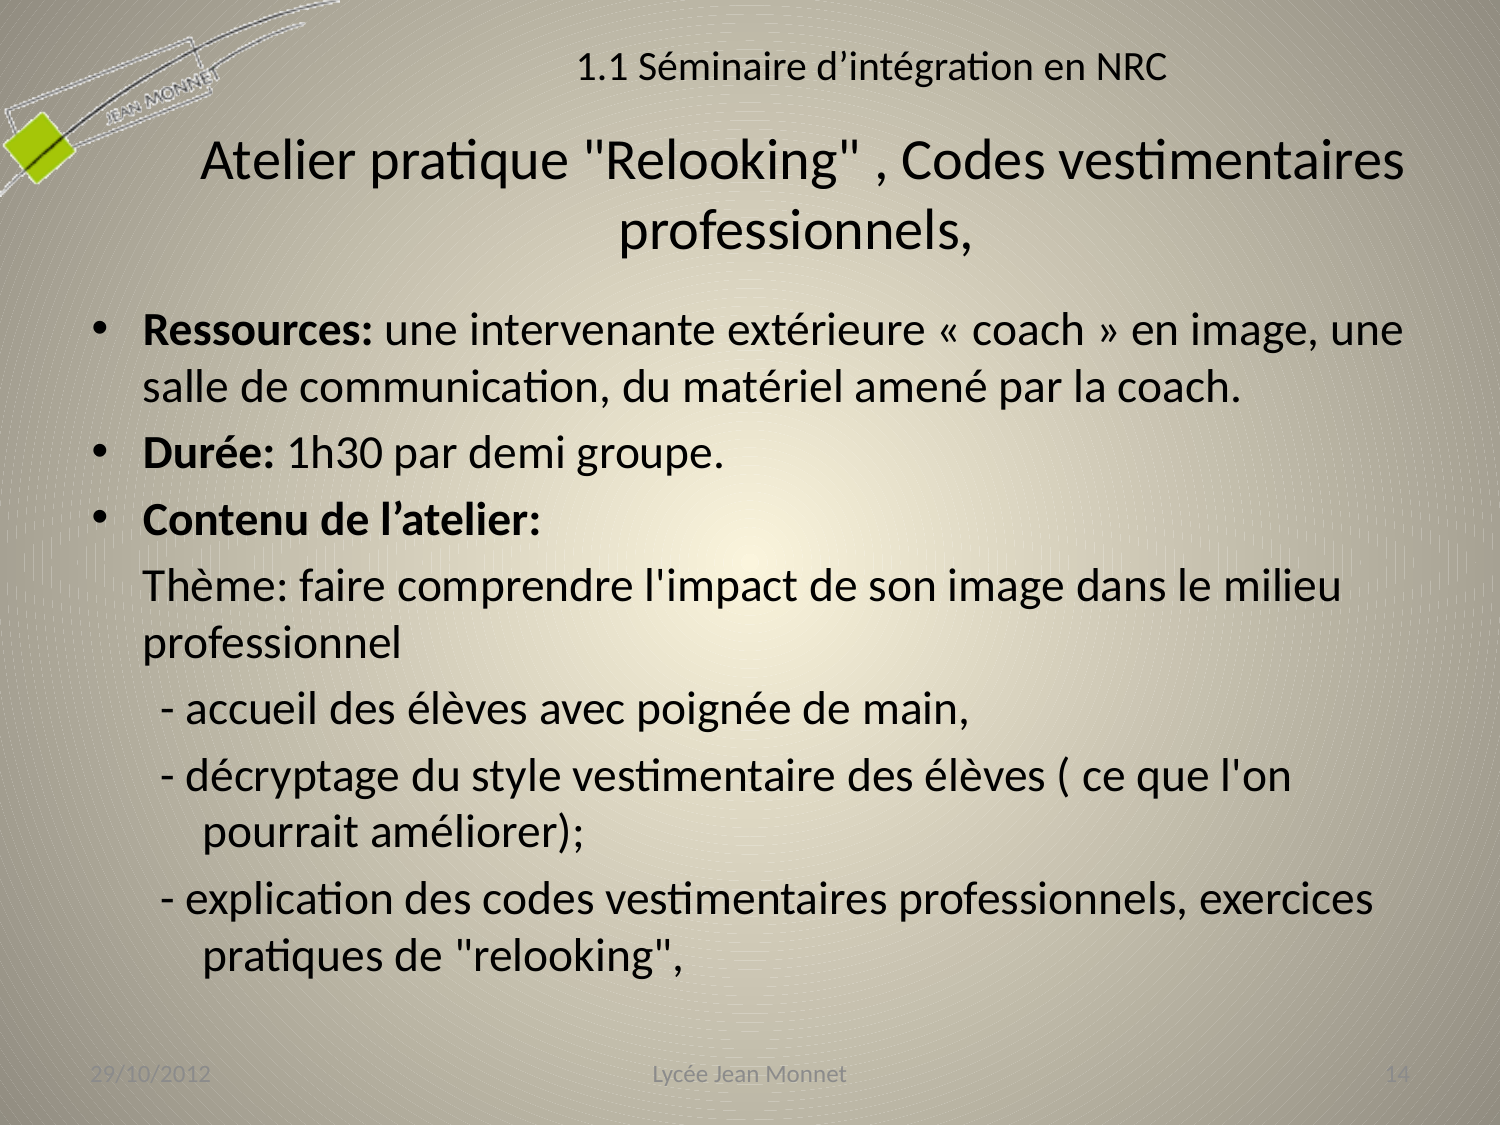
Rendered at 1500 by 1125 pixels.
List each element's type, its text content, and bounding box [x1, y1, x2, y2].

picture [0, 0, 340, 197]
text_box 1.1 Séminaire d’intégration en NRC [560, 30, 1459, 96]
list Ressources: une intervenante extérieure « coach » en image, une salle de communication, du matériel amené par la coach. Durée: 1h30 par demi groupe. Contenu de l’atelier: Thème: faire comprendre l'impact de son image dans le milieu professionnel - accueil des élèves avec poignée de main, - décryptage du style vestimentaire des élèves ( ce que l'on pourrait améliorer); - explication des codes vestimentaires professionnels, exercices pratiques de "relooking", [76, 290, 1427, 1083]
footer Lycée Jean Monnet [512, 1042, 988, 1103]
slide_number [75, 1042, 425, 1103]
slide_number 14 [1074, 1042, 1425, 1103]
title Atelier pratique "Relooking" , Codes vestimentaires professionnels, [159, 113, 1447, 302]
